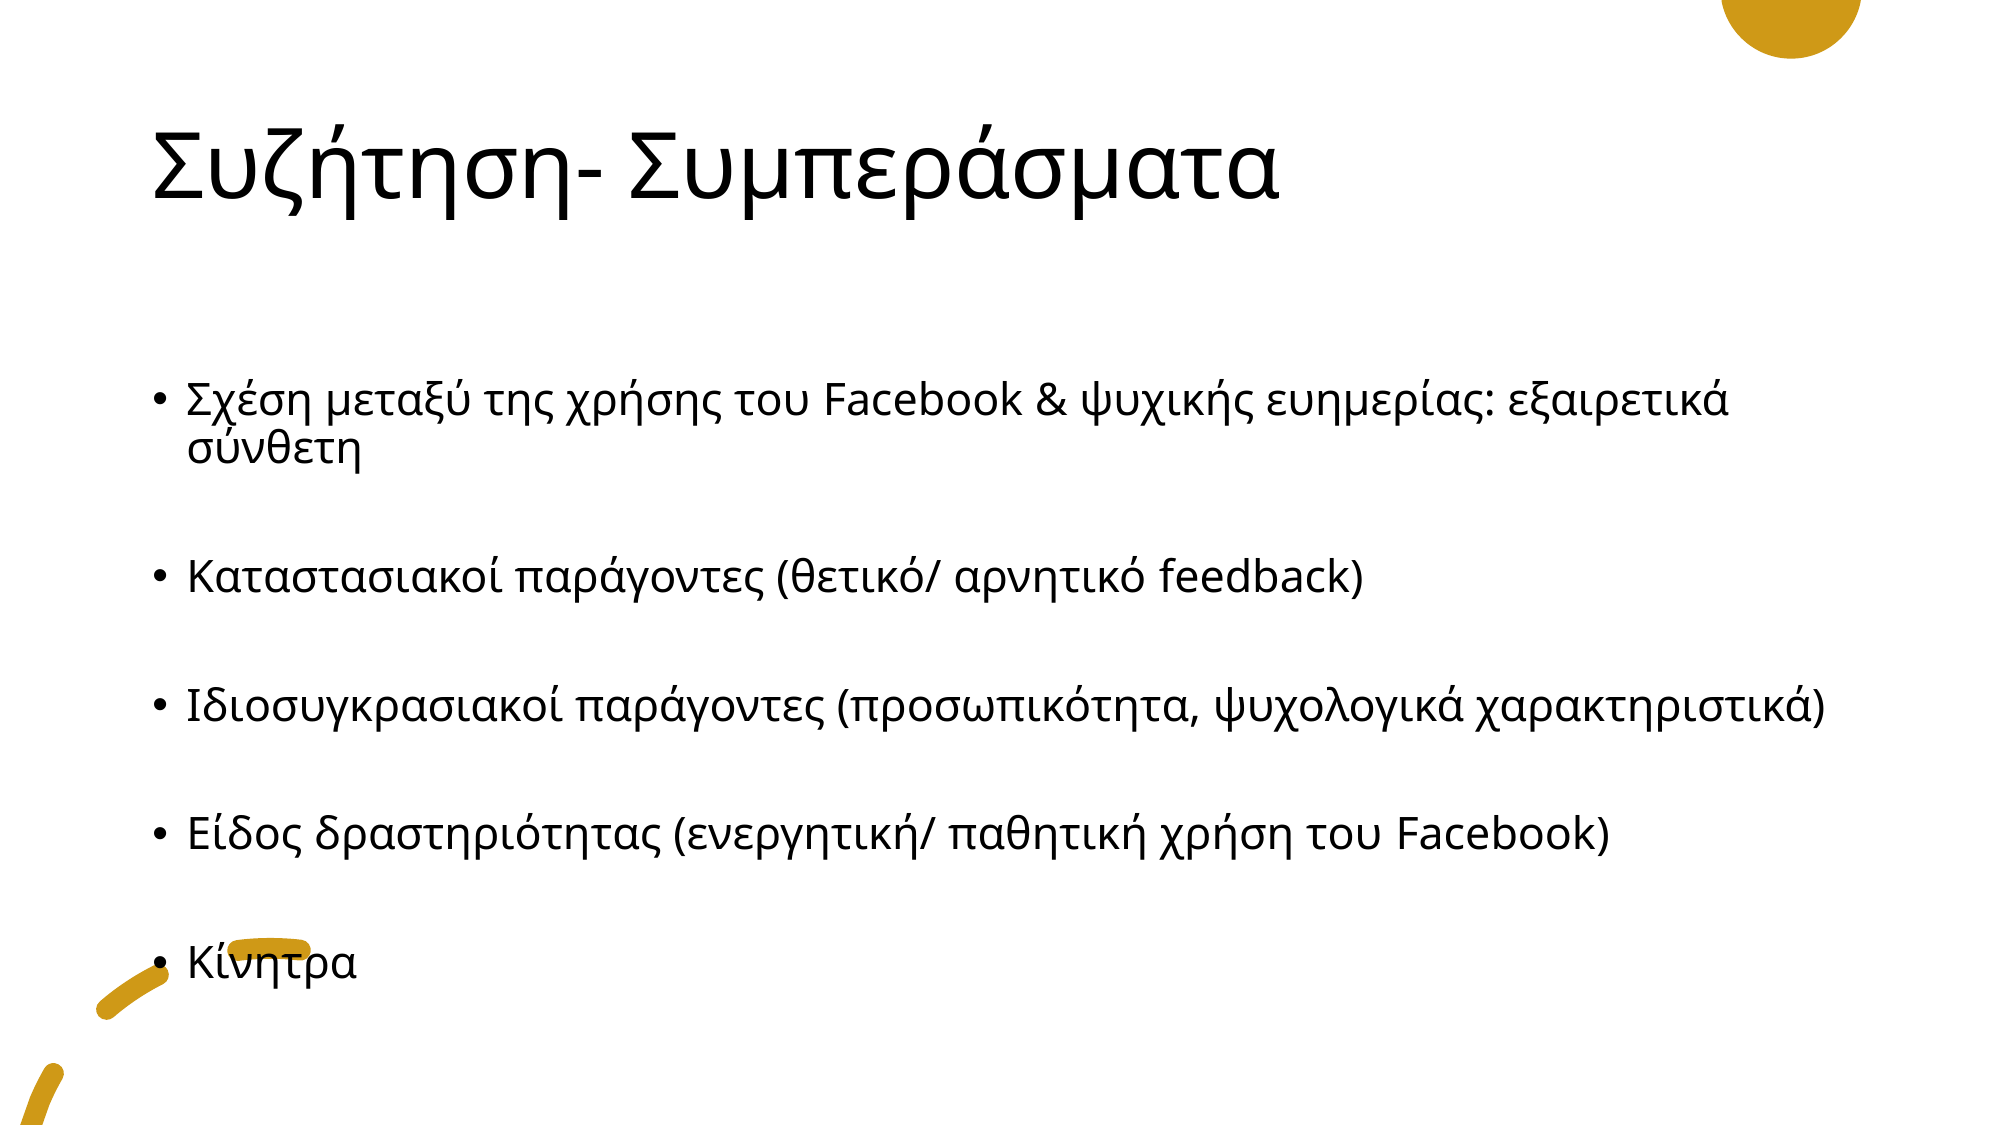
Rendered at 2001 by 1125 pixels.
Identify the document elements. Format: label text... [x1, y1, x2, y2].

title Συζήτηση- Συμπεράσματα [137, 59, 1863, 278]
list Σχέση μεταξύ της χρήσης του Facebook & ψυχικής ευημερίας: εξαιρετικά σύνθετη Καταστασιακοί παράγοντες (θετικό/ αρνητικό feedback) Ιδιοσυγκρασιακοί παράγοντες (προσωπικότητα, ψυχολογικά χαρακτηριστικά) Είδος δραστηριότητας (ενεργητική/ παθητική χρήση του Facebook) Κίνητρα [137, 299, 1863, 1032]
